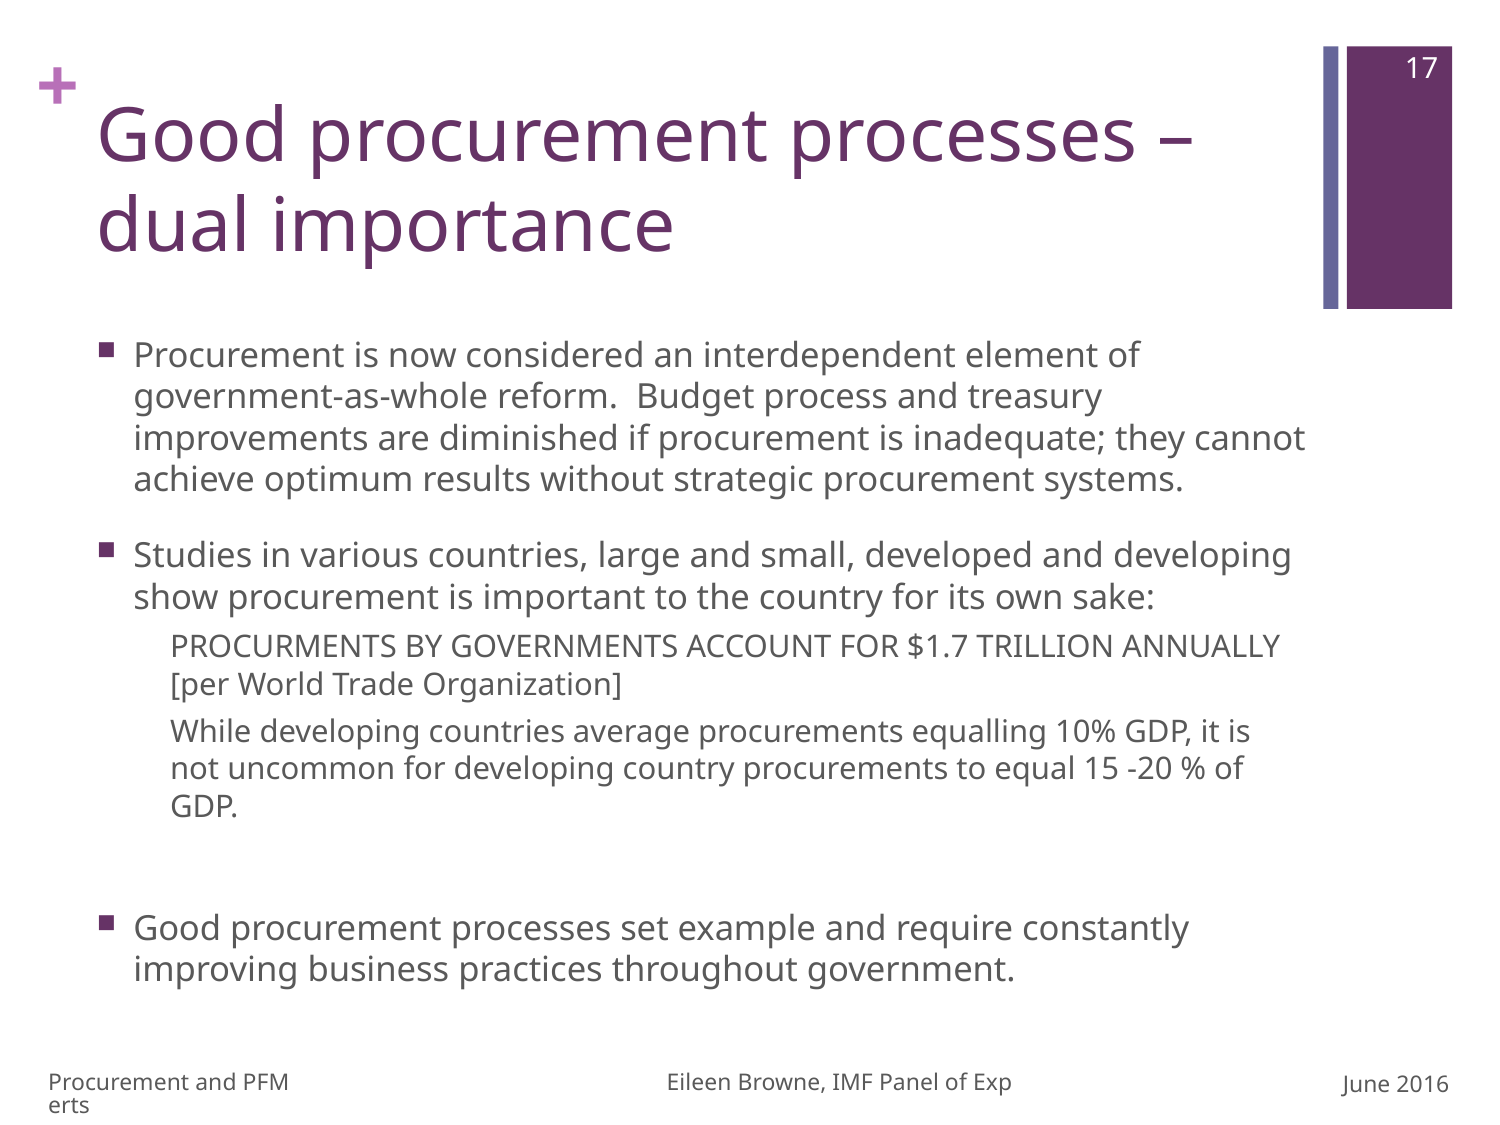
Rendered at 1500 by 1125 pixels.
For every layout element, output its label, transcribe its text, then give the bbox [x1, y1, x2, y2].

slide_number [1114, 1053, 1465, 1114]
title Good procurement processes – dual importance [81, 79, 1322, 263]
slide_number 17 [1362, 39, 1454, 100]
footer Procurement and PFM Eileen Browne, IMF Panel of Experts [33, 1053, 1038, 1114]
list Procurement is now considered an interdependent element of government-as-whole reform. Budget process and treasury improvements are diminished if procurement is inadequate; they cannot achieve optimum results without strategic procurement systems. Studies in various countries, large and small, developed and developing show procurement is important to the country for its own sake: PROCURMENTS BY GOVERNMENTS ACCOUNT FOR $1.7 TRILLION ANNUALLY [per World Trade Organization] While developing countries average procurements equalling 10% GDP, it is not uncommon for developing country procurements to equal 15 -20 % of GDP. Good procurement processes set example and require constantly improving business practices throughout government. [81, 324, 1322, 1005]
